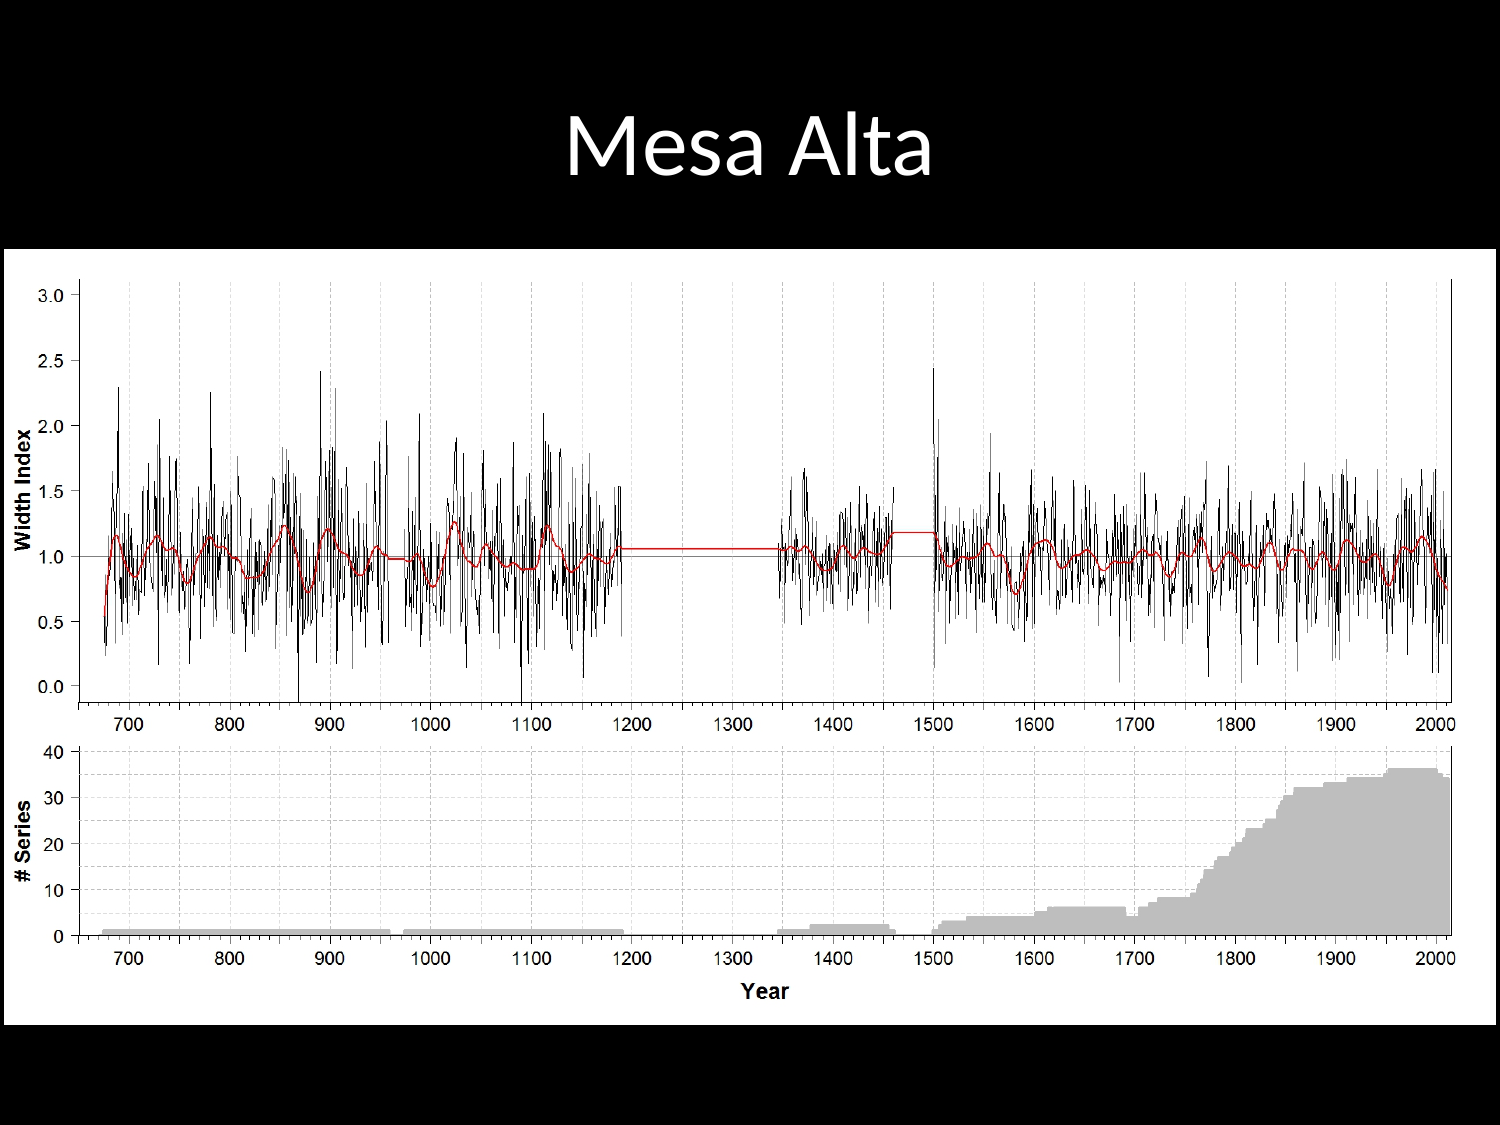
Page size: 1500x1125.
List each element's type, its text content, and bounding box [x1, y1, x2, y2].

title Mesa Alta [75, 45, 1425, 233]
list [4, 249, 1496, 1026]
